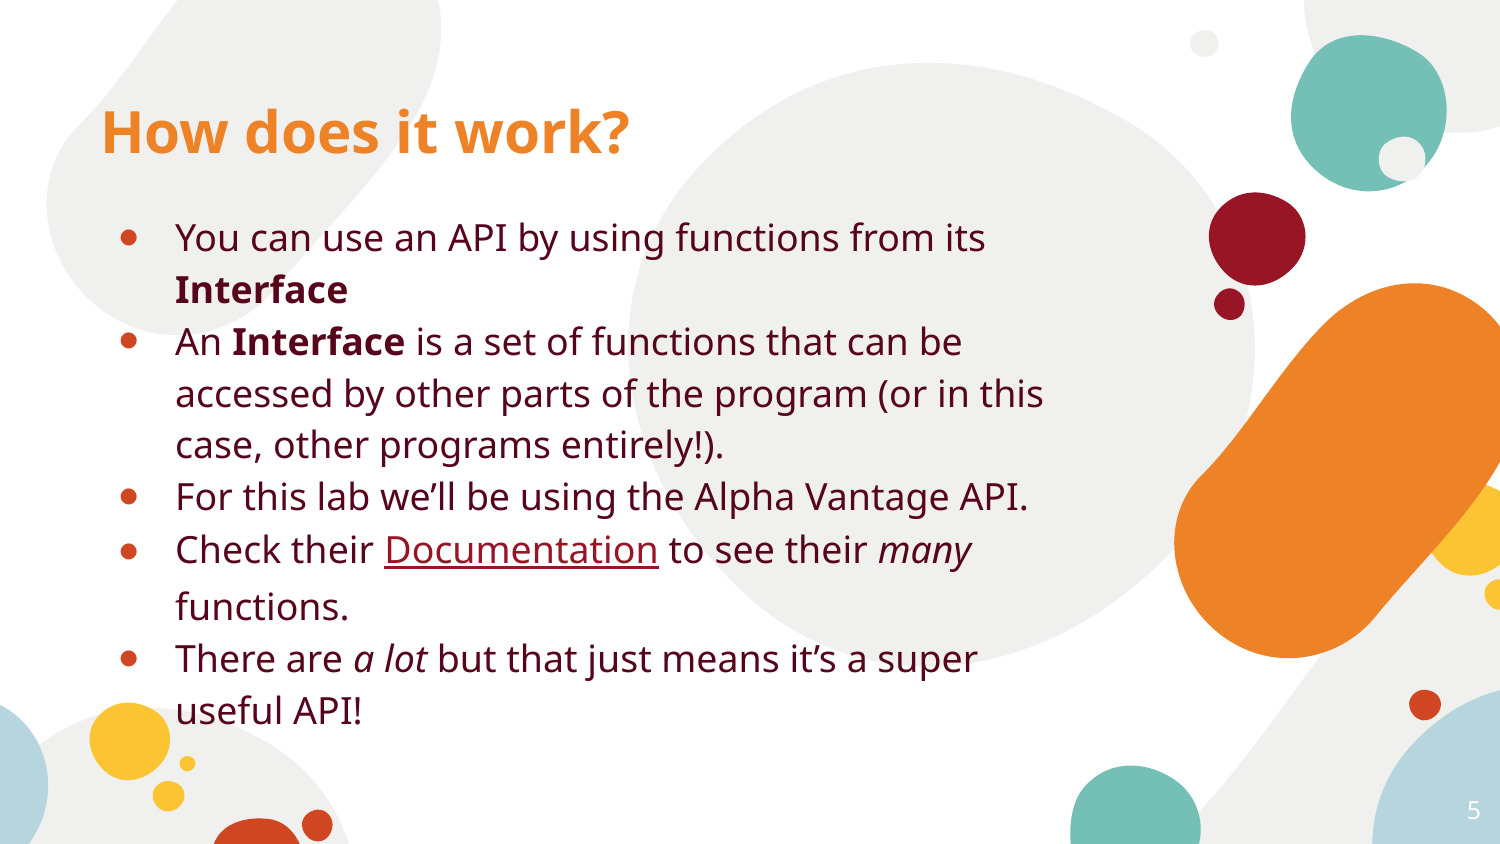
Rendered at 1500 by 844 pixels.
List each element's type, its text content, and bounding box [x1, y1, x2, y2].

slide_number 5 [1391, 779, 1482, 844]
title How does it work? [100, 60, 1067, 166]
list You can use an API by using functions from its Interface An Interface is a set of functions that can be accessed by other parts of the program (or in this case, other programs entirely!). For this lab we’ll be using the Alpha Vantage API. Check their Documentation to see their many functions. There are a lot but that just means it’s a super useful API! [100, 207, 1067, 665]
